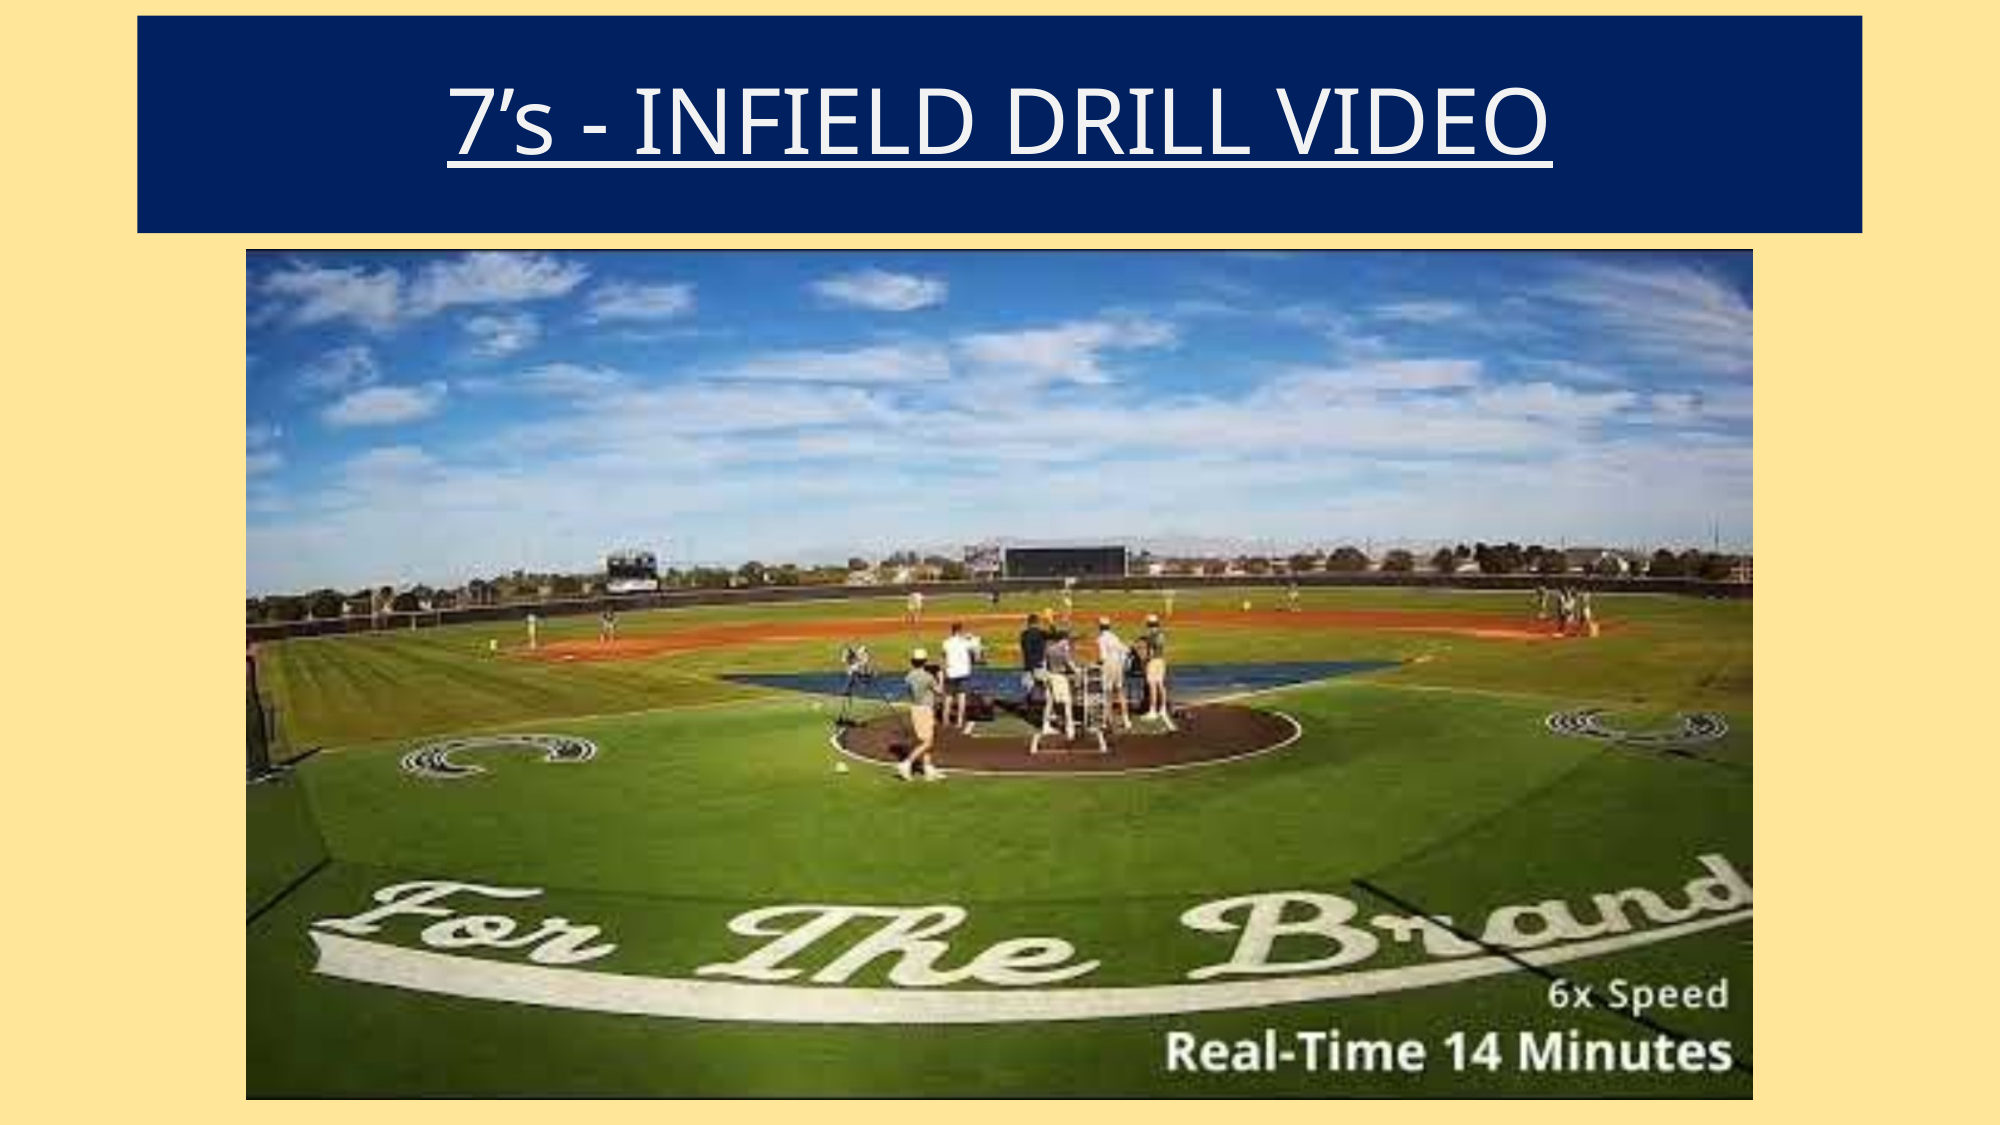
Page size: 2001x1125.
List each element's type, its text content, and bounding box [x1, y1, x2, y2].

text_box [246, 248, 1754, 1101]
title 7’s - INFIELD DRILL VIDEO [137, 15, 1863, 234]
